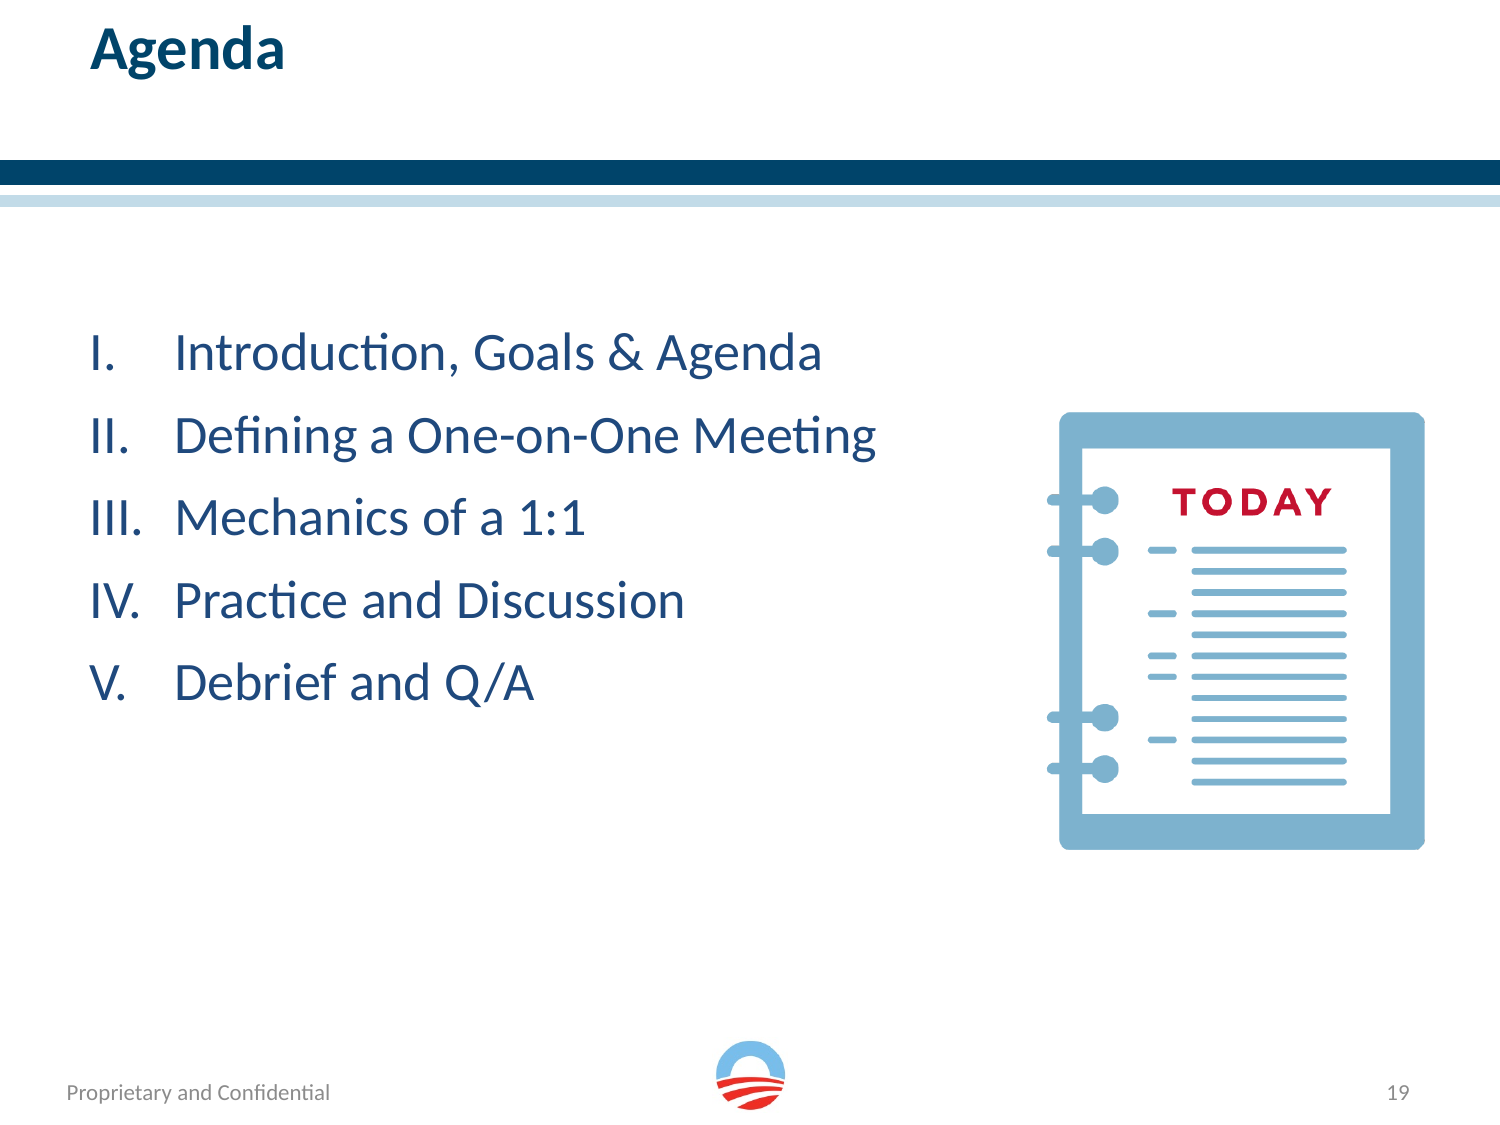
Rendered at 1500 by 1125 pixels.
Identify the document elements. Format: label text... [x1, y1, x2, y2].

picture [712, 1037, 788, 1113]
text_box Introduction, Goals & Agenda Defining a One-on-One Meeting Mechanics of a 1:1 Practice and Discussion Debrief and Q/A [74, 337, 1339, 715]
slide_number 19 [1074, 1065, 1425, 1118]
title Agenda [75, 0, 1425, 188]
picture [1046, 412, 1426, 851]
